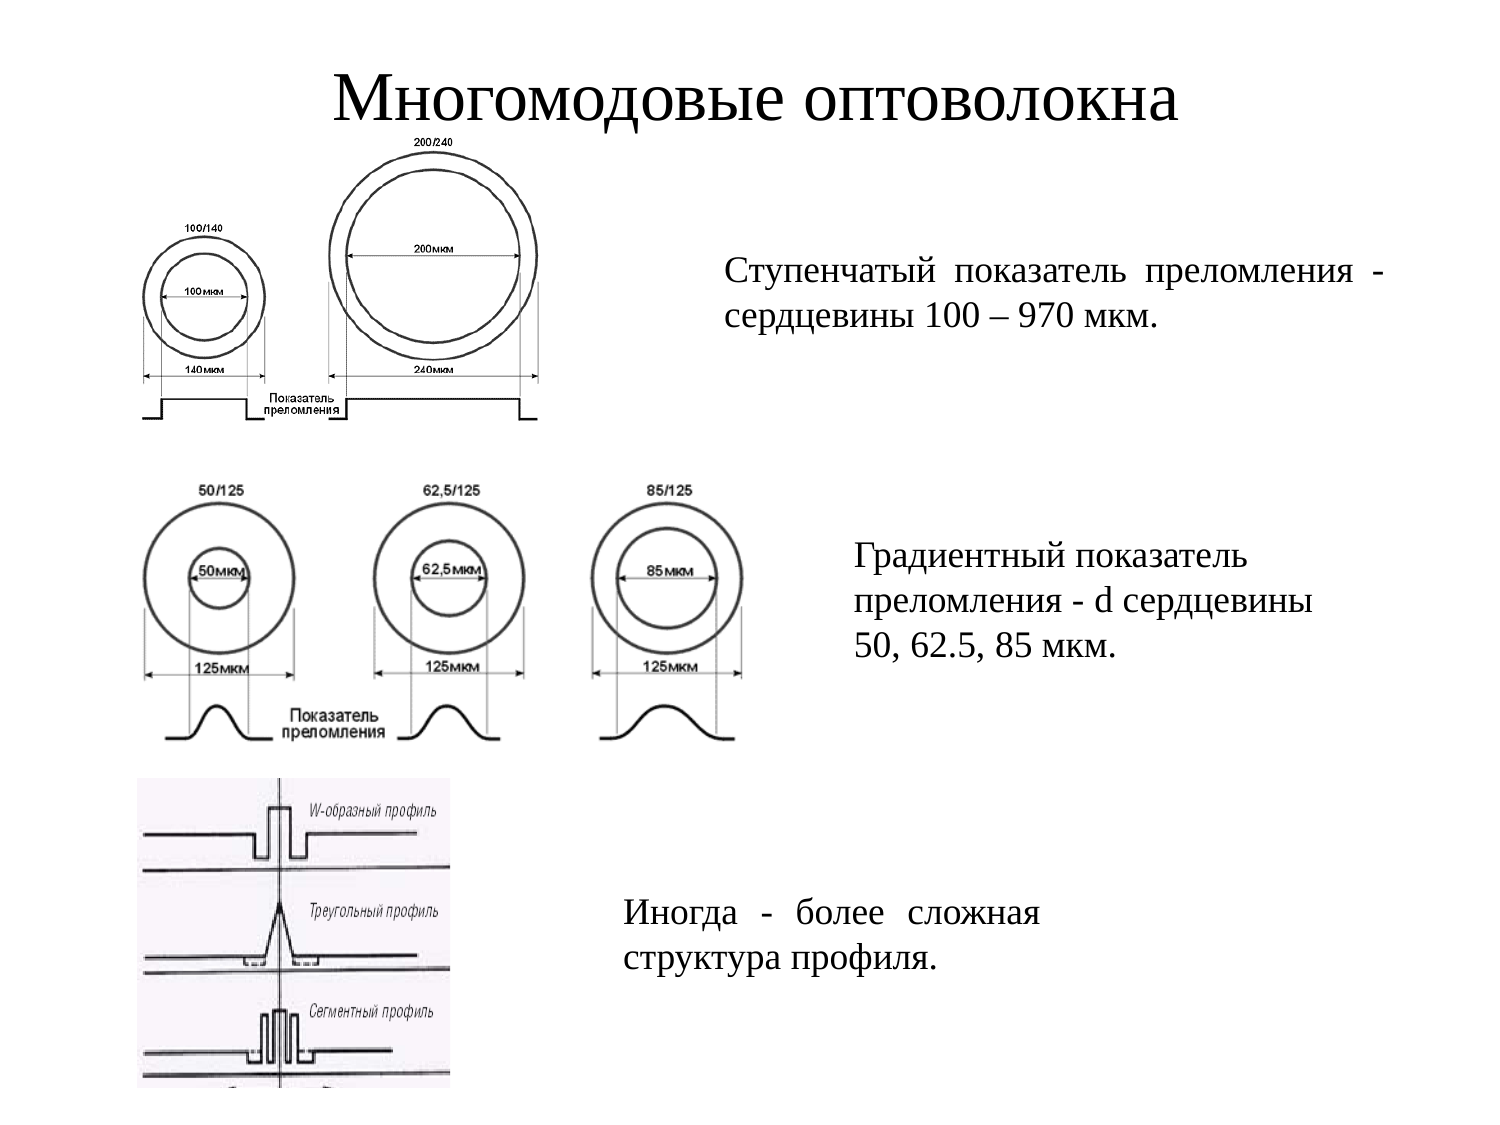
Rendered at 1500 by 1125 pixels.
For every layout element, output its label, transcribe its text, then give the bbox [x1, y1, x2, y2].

title Многомодовые оптоволокна [76, 42, 1436, 142]
picture [136, 777, 451, 1088]
text_box Ступенчатый показатель преломления - сердцевины 100 – 970 мкм. [679, 237, 1400, 343]
picture [135, 132, 550, 427]
picture [135, 478, 750, 749]
text_box Иногда - более сложная структура профиля. [608, 879, 1056, 985]
text_box Градиентный показатель преломления - d сердцевины 50, 62.5, 85 мкм. [809, 522, 1353, 672]
